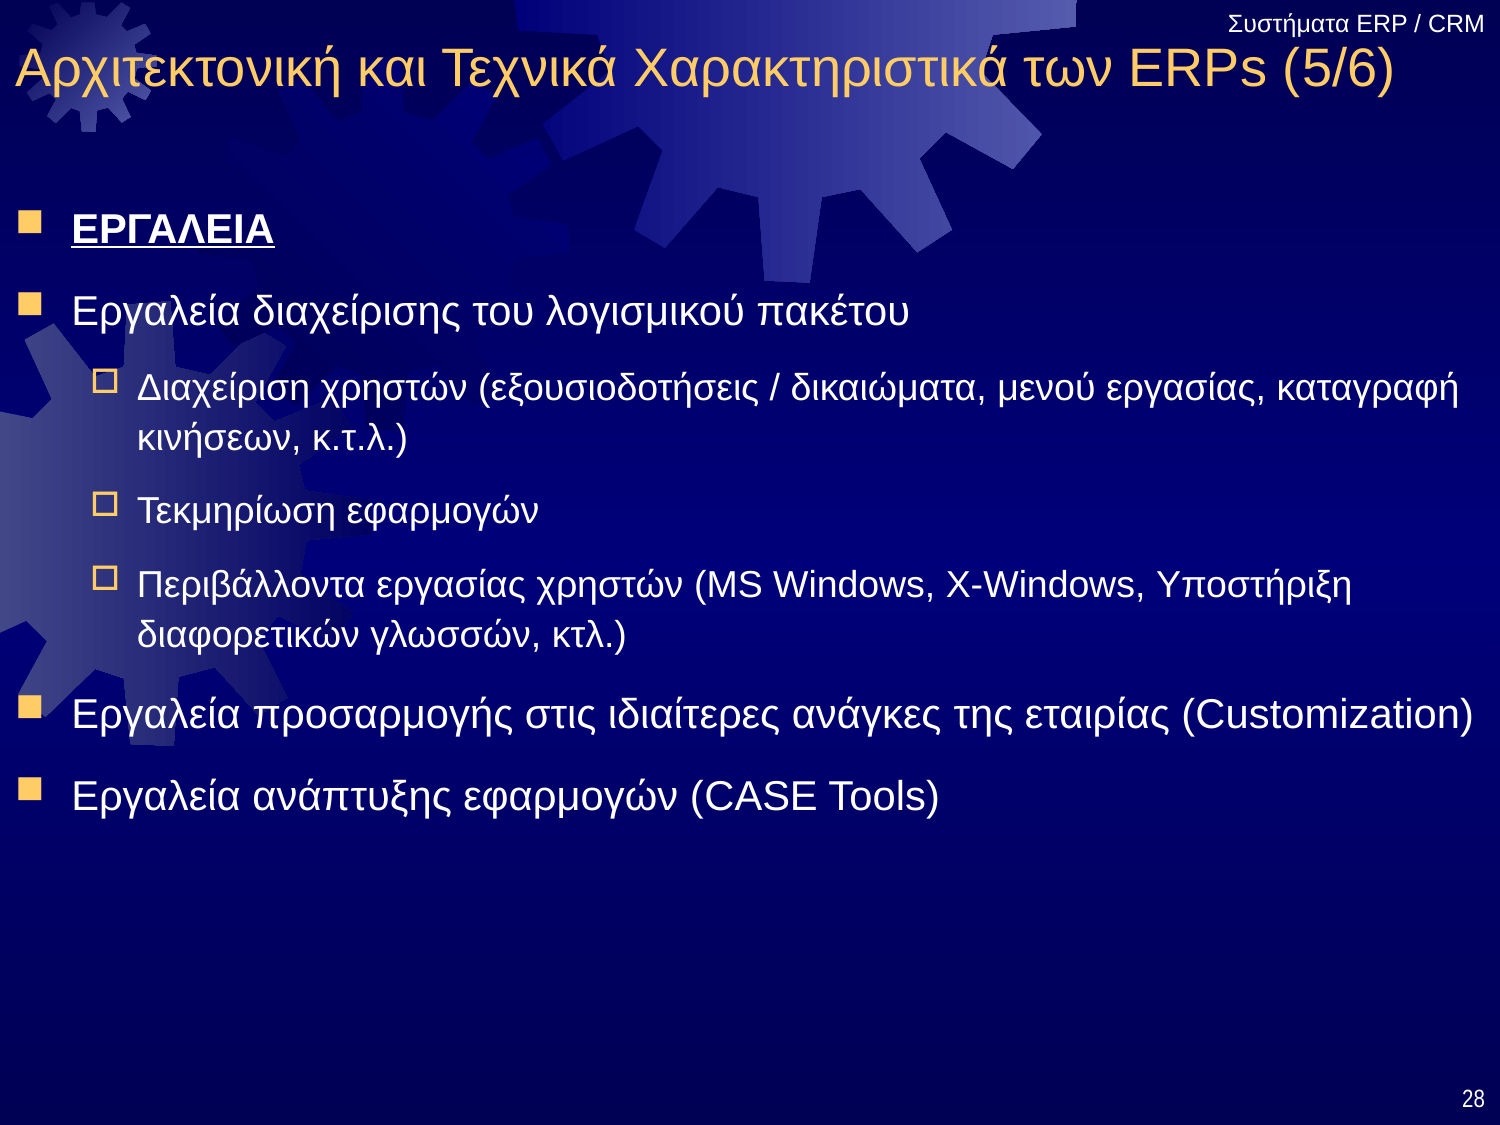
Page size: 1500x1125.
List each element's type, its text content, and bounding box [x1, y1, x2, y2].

list ΕΡΓΑΛΕΙΑ Εργαλεία διαχείρισης του λογισμικού πακέτου Διαχείριση χρηστών (εξουσιοδοτήσεις / δικαιώματα, μενού εργασίας, καταγραφή κινήσεων, κ.τ.λ.) Τεκμηρίωση εφαρμογών Περιβάλλοντα εργασίας χρηστών (MS Windows, X-Windows, Υποστήριξη διαφορετικών γλωσσών, κτλ.) Εργαλεία προσαρμογής στις ιδιαίτερες ανάγκες της εταιρίας (Customization) Εργαλεία ανάπτυξης εφαρμογών (CASE Tools) [0, 189, 1500, 1094]
slide_number 28 [1187, 1094, 1500, 1125]
title Αρχιτεκτονική και Τεχνικά Χαρακτηριστικά των ERPs (5/6) [0, 24, 1500, 138]
